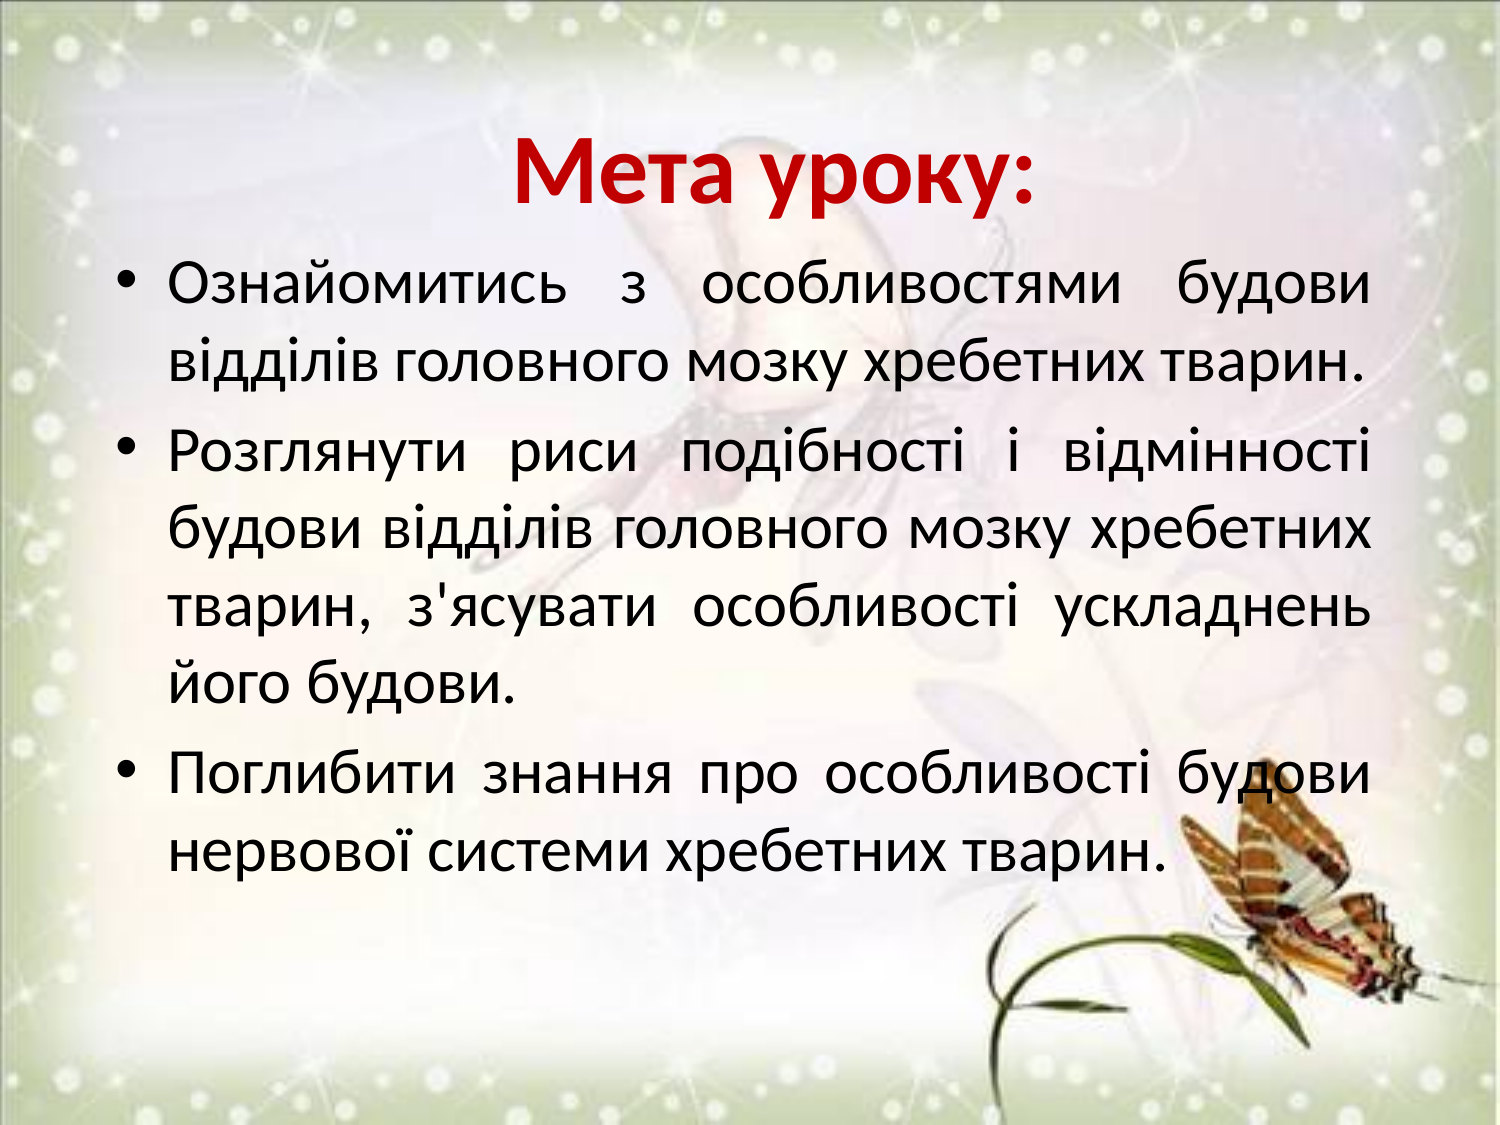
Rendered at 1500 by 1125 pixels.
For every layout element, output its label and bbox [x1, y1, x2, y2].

list [0, 0, 1500, 1125]
